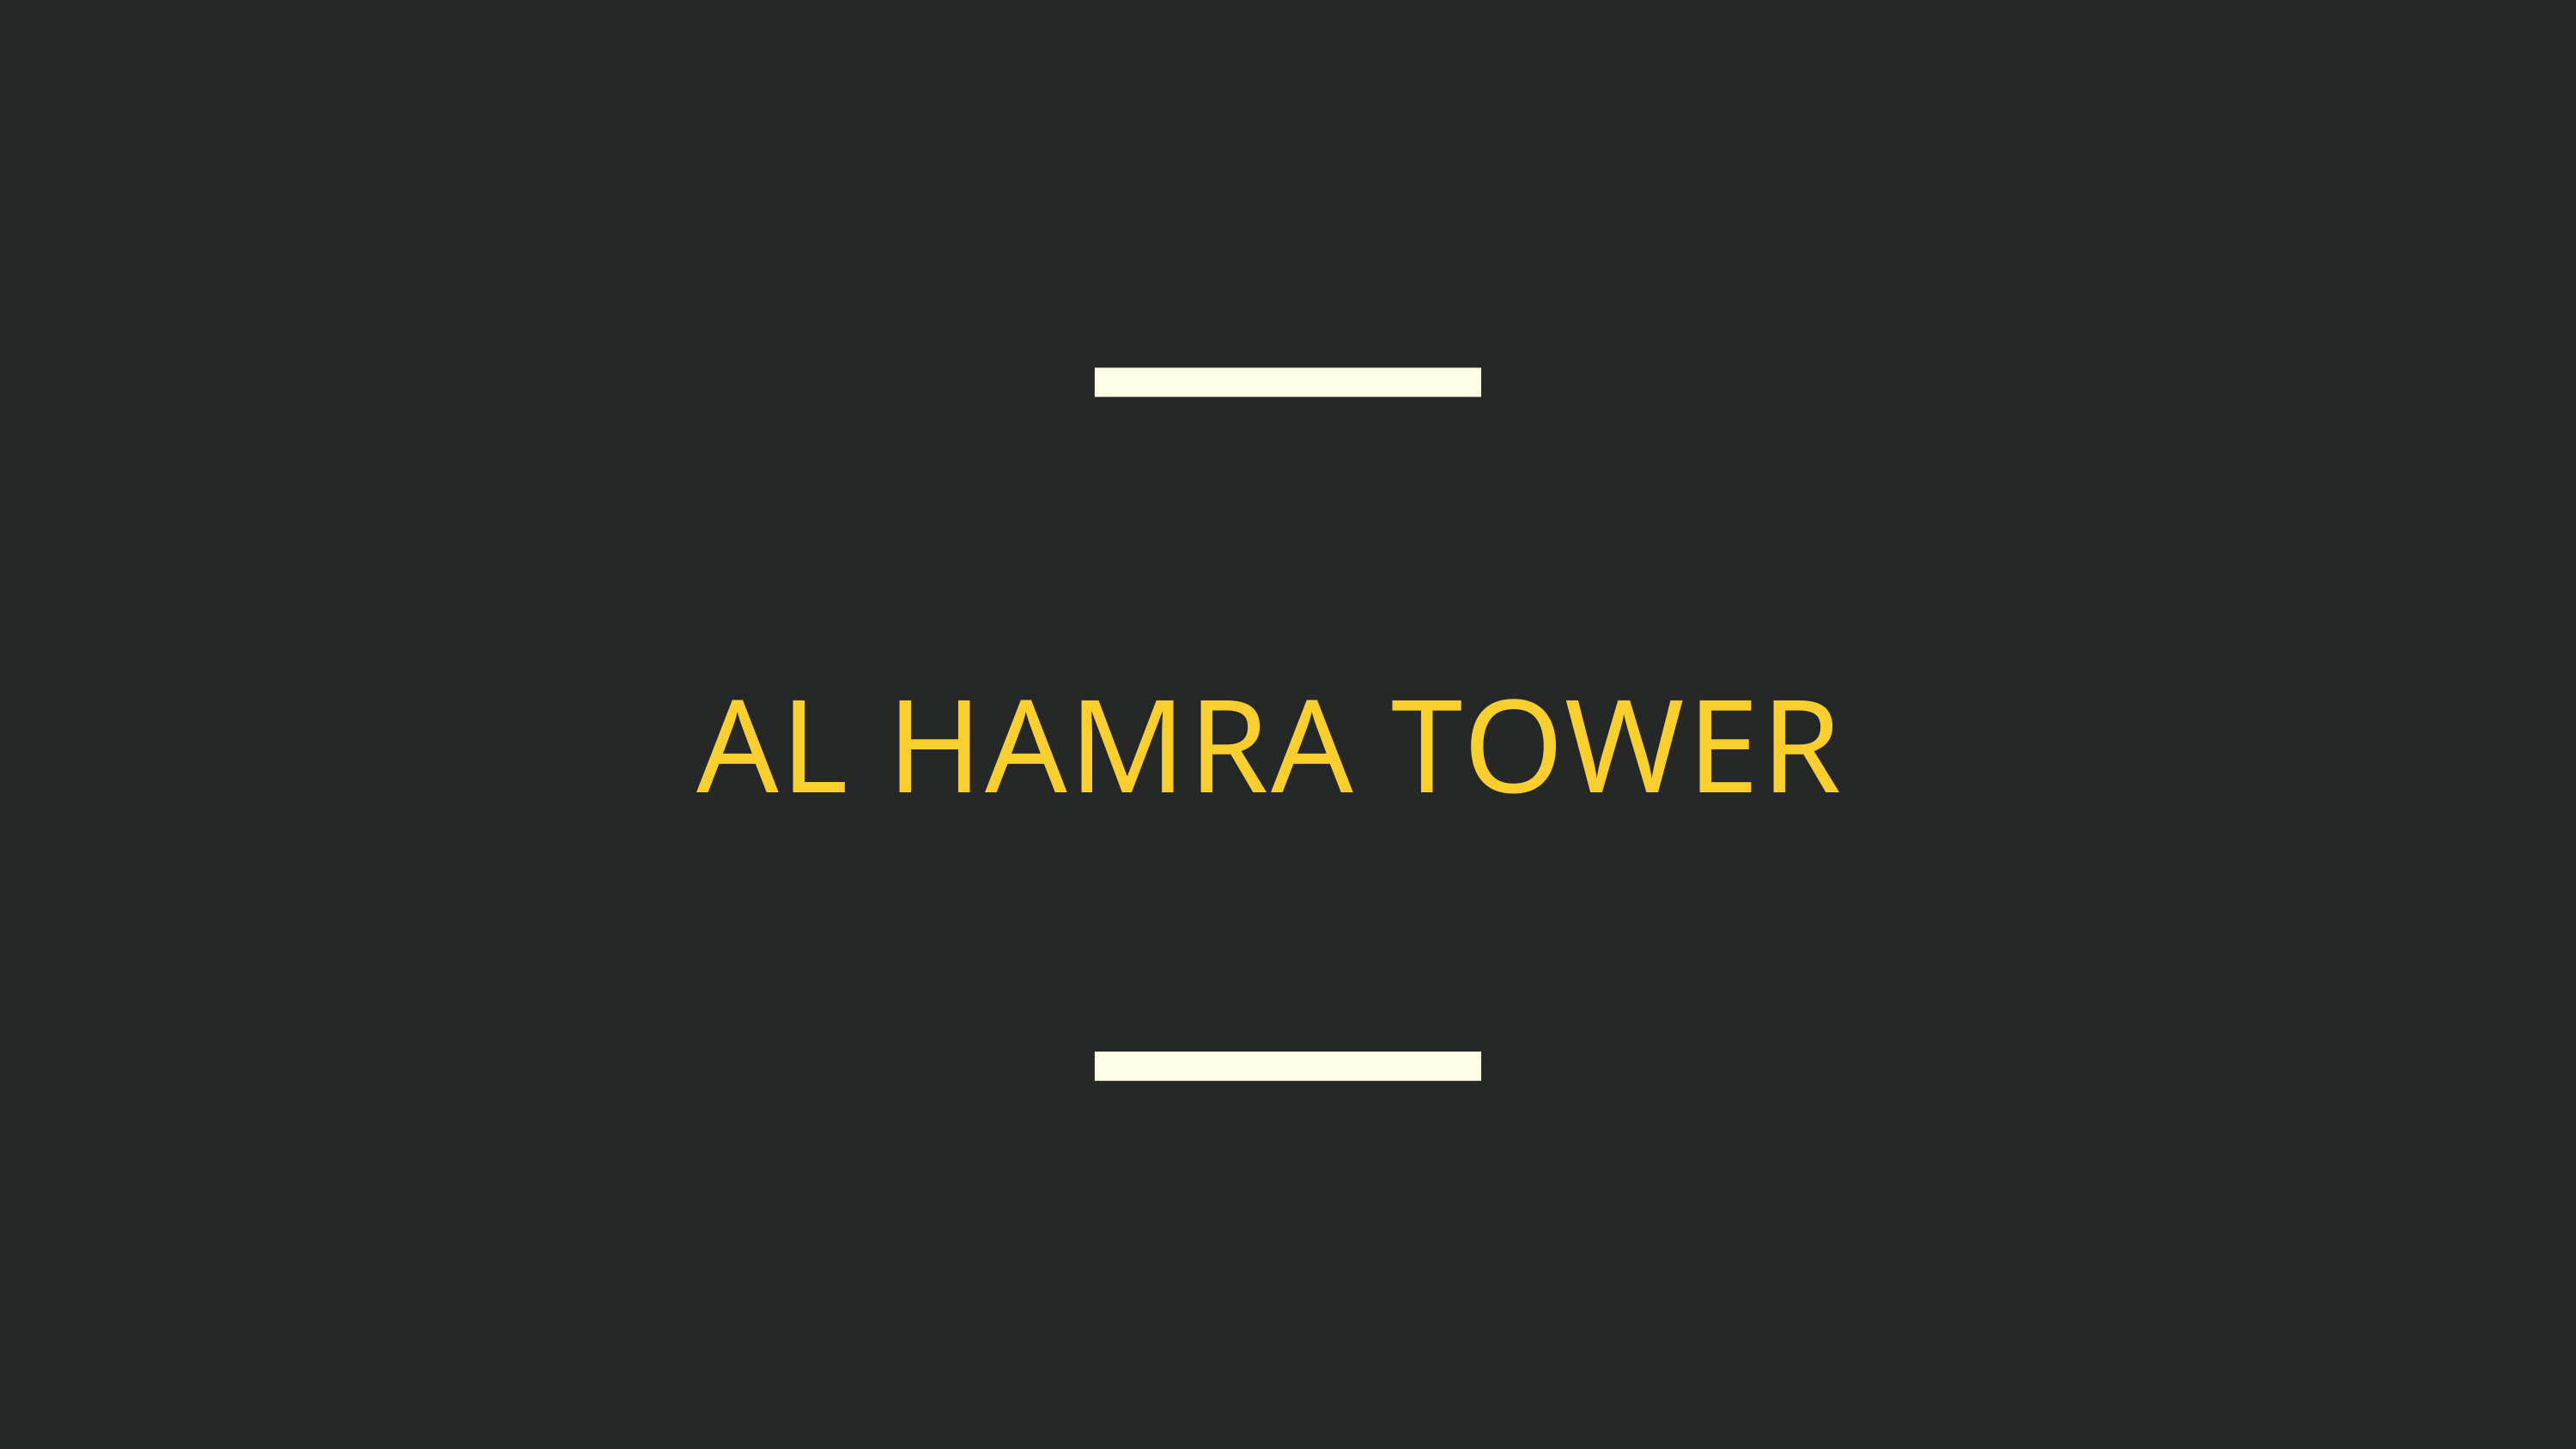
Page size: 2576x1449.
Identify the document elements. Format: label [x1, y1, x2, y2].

text_box [398, 367, 2178, 1082]
